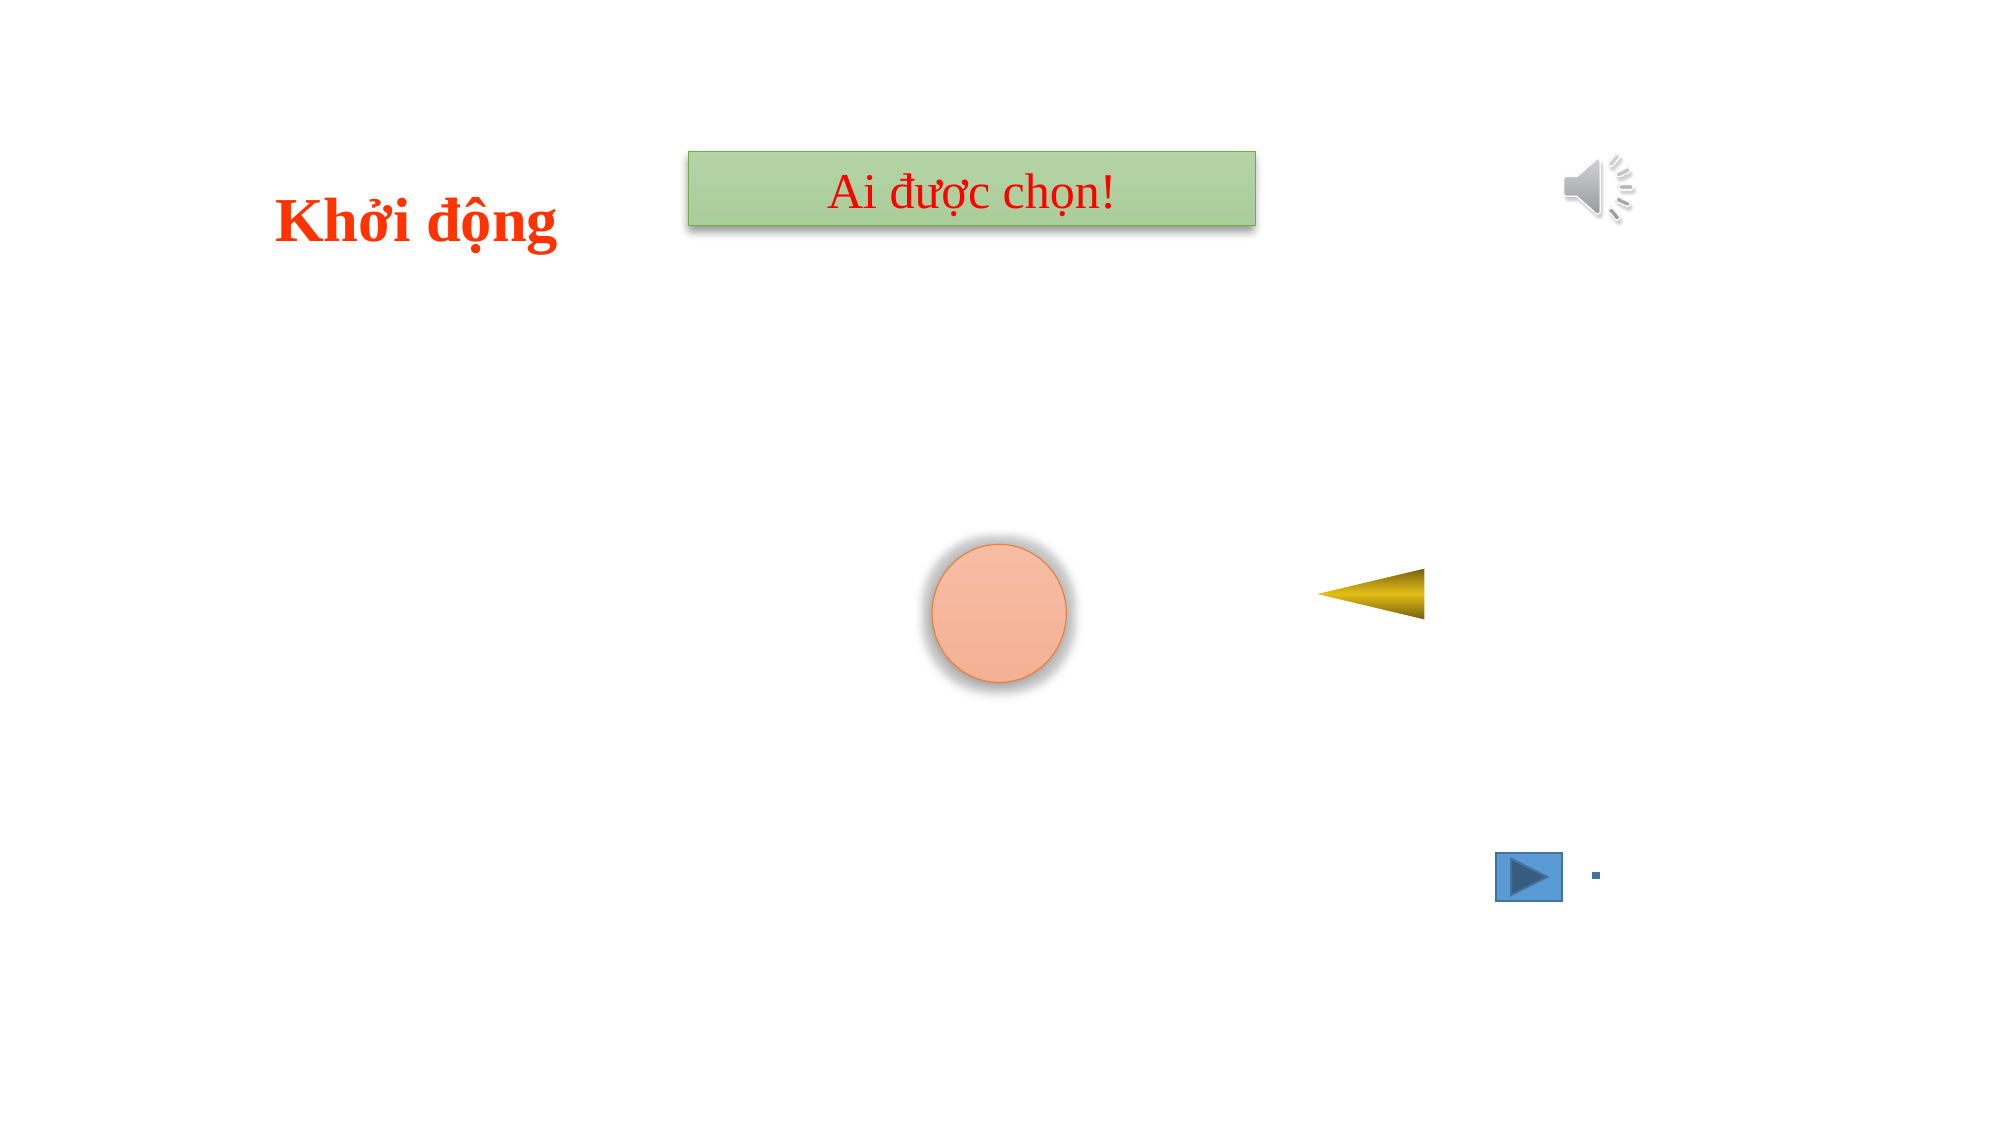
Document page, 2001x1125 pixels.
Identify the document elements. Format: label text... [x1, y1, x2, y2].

text_box Khởi động [264, 173, 573, 260]
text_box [643, 262, 1345, 956]
picture [1562, 151, 1638, 227]
text_box [1495, 852, 1563, 902]
text_box Ai được chọn! [688, 151, 1256, 226]
text_box [1345, 565, 1427, 623]
text_box [1591, 871, 1600, 880]
